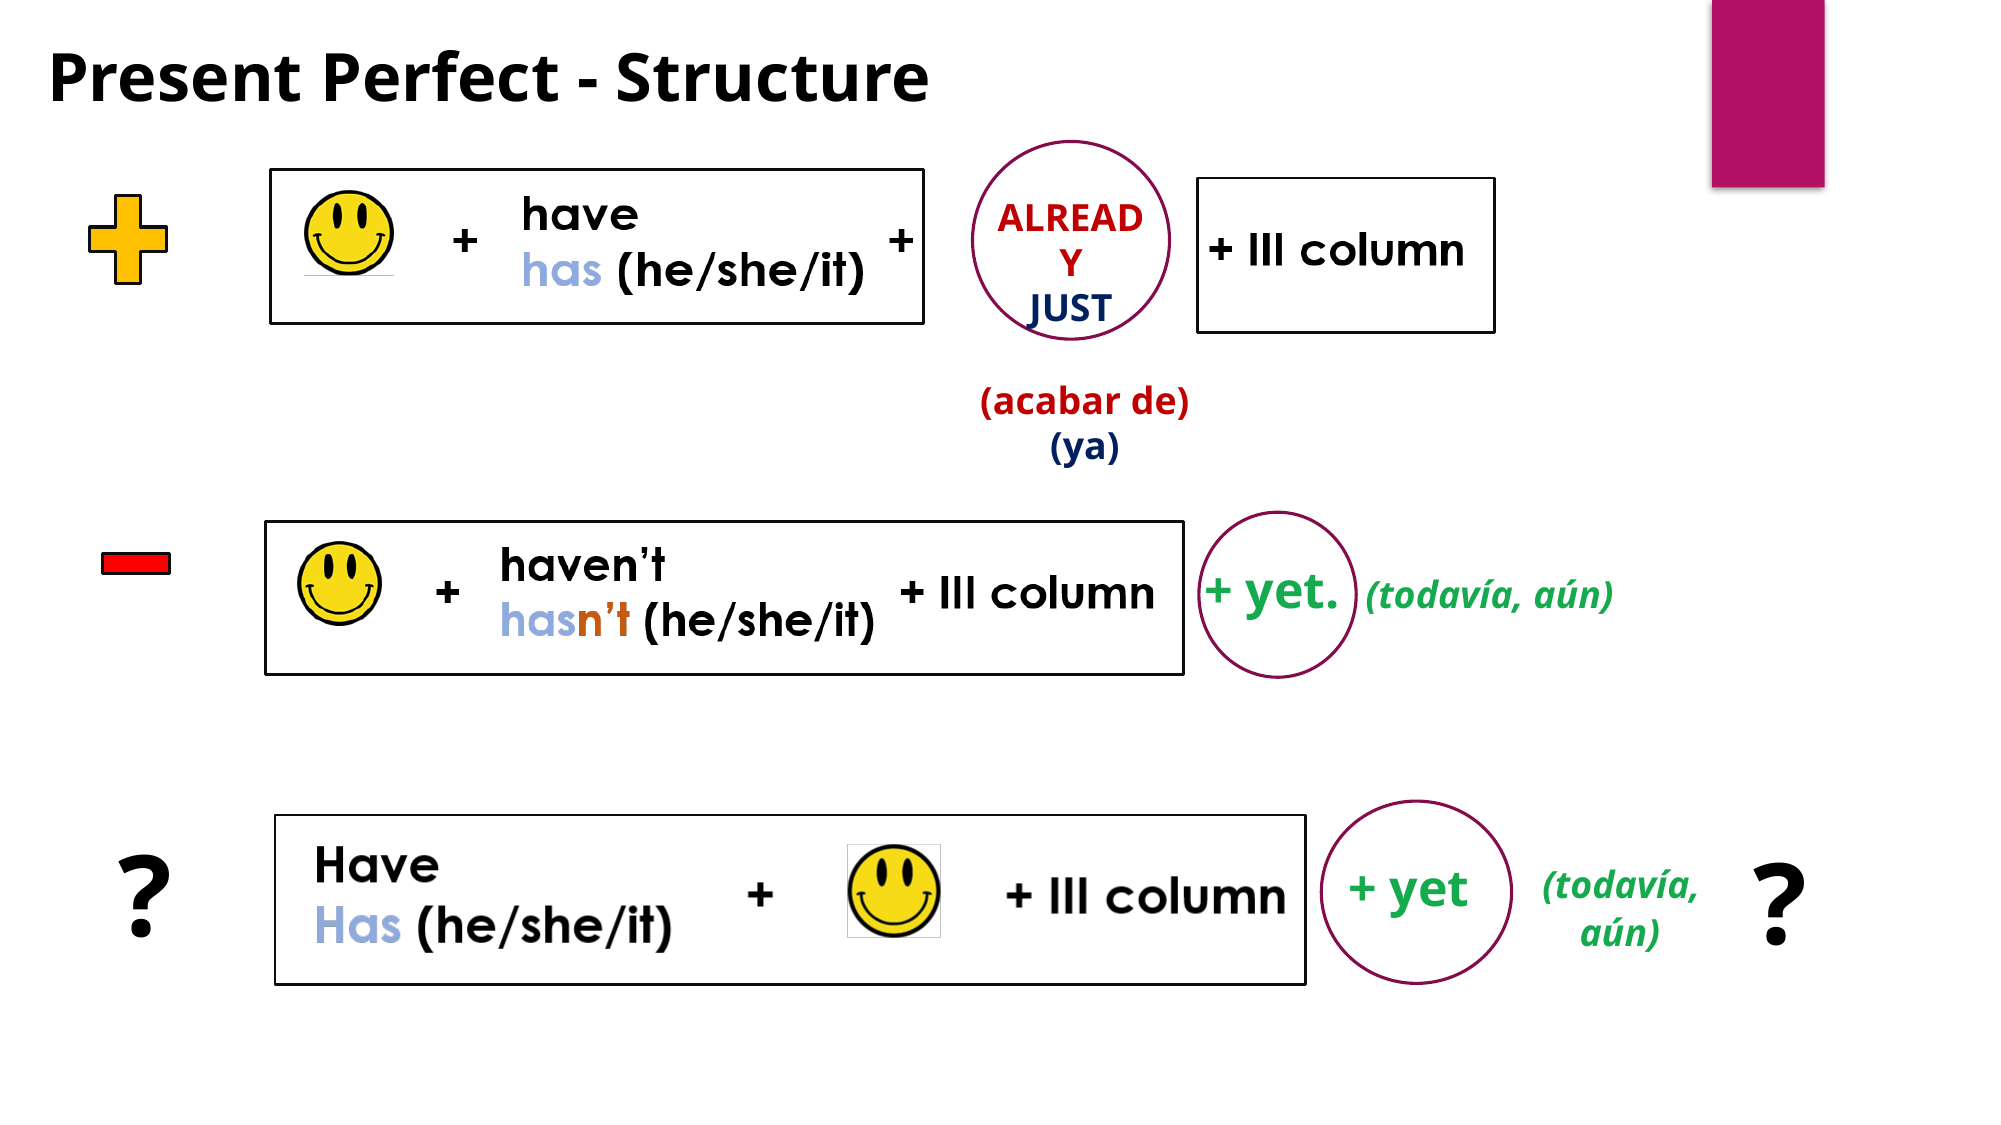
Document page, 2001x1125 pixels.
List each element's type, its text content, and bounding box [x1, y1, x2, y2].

text_box ? [103, 816, 188, 967]
text_box ? [1738, 824, 1822, 974]
text_box (todavía, aún) [1496, 841, 1734, 1007]
picture [276, 816, 1305, 984]
text_box [1208, 510, 1347, 551]
picture [266, 522, 1183, 674]
picture [271, 170, 923, 323]
text_box [986, 139, 1156, 186]
text_box [1040, 336, 1102, 341]
text_box ALREADY JUST [972, 186, 1170, 336]
text_box + yet. (todavía, aún) [1187, 551, 1649, 672]
text_box [1325, 924, 1496, 985]
text_box [1331, 799, 1498, 848]
text_box Present Perfect - Structure [32, 27, 947, 123]
text_box [88, 194, 168, 285]
text_box [101, 552, 171, 575]
picture [1198, 179, 1494, 332]
text_box + yet [1309, 848, 1496, 924]
text_box [1246, 672, 1310, 679]
text_box (acabar de) (ya) [922, 369, 1248, 475]
